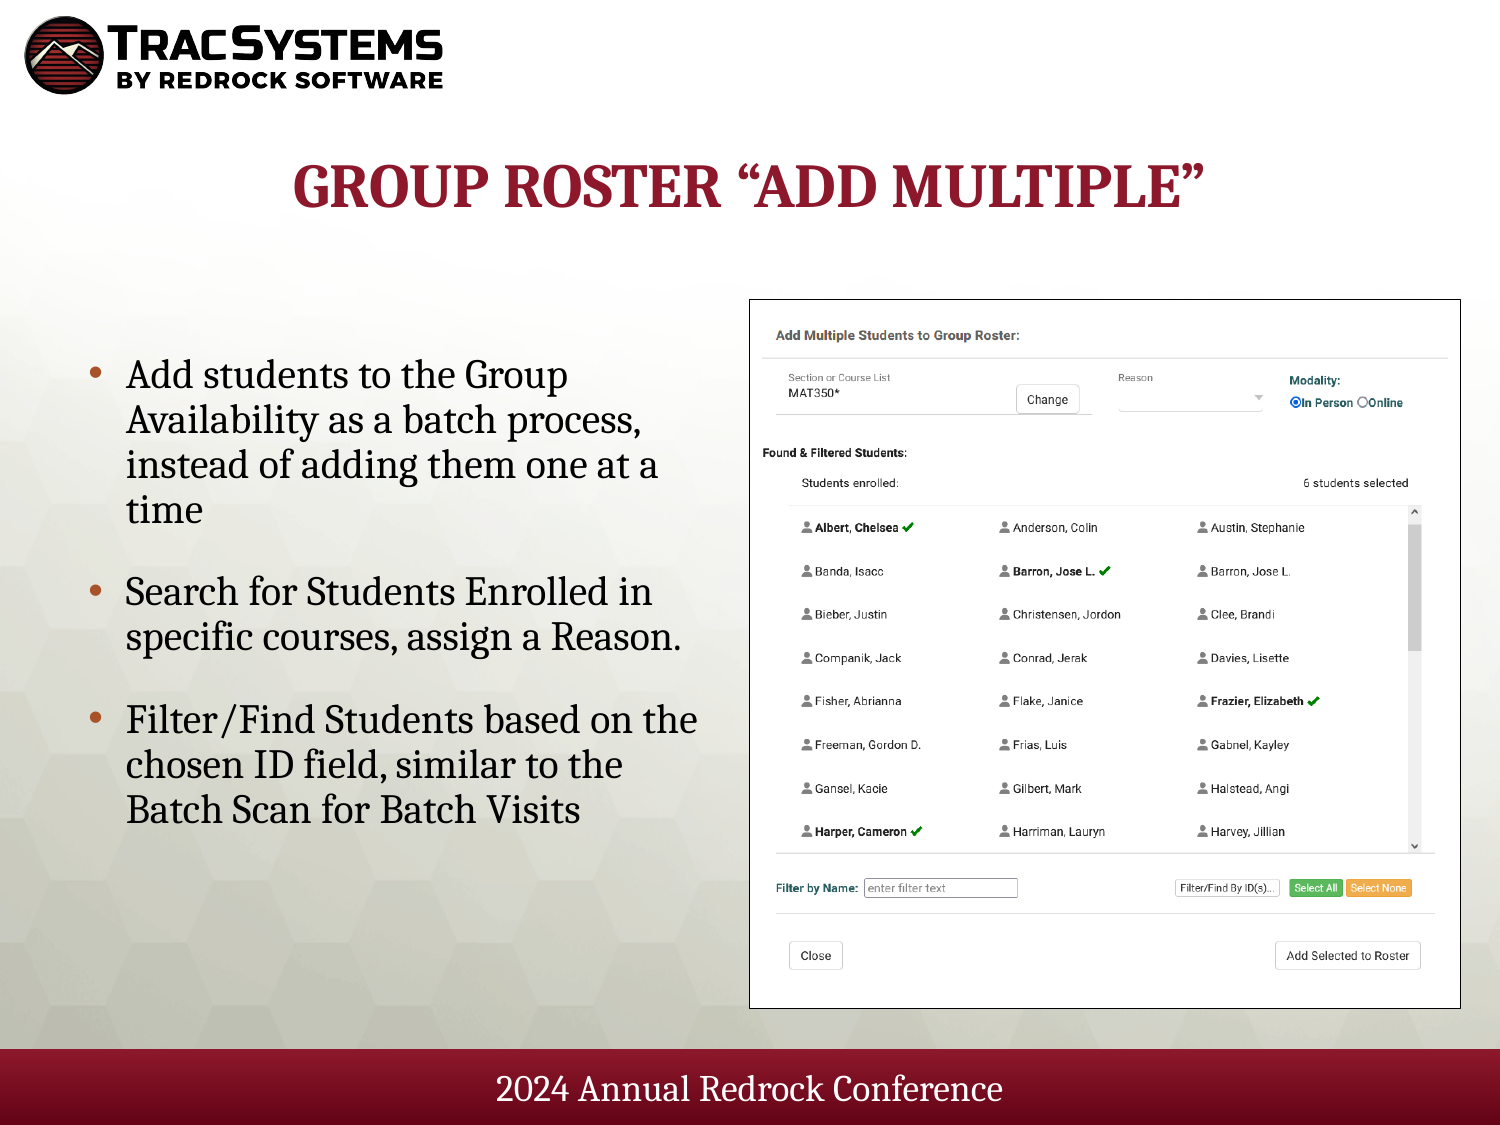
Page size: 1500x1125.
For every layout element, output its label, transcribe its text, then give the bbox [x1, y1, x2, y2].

picture [21, 13, 448, 97]
picture [0, 124, 1500, 1049]
title Group Roster “Add Multiple” [217, 117, 1283, 229]
list Add students to the Group Availability as a batch process, instead of adding them one at a time Search for Students Enrolled in specific courses, assign a Reason. Filter/Find Students based on the chosen ID field, similar to the Batch Scan for Batch Visits [65, 344, 733, 1054]
